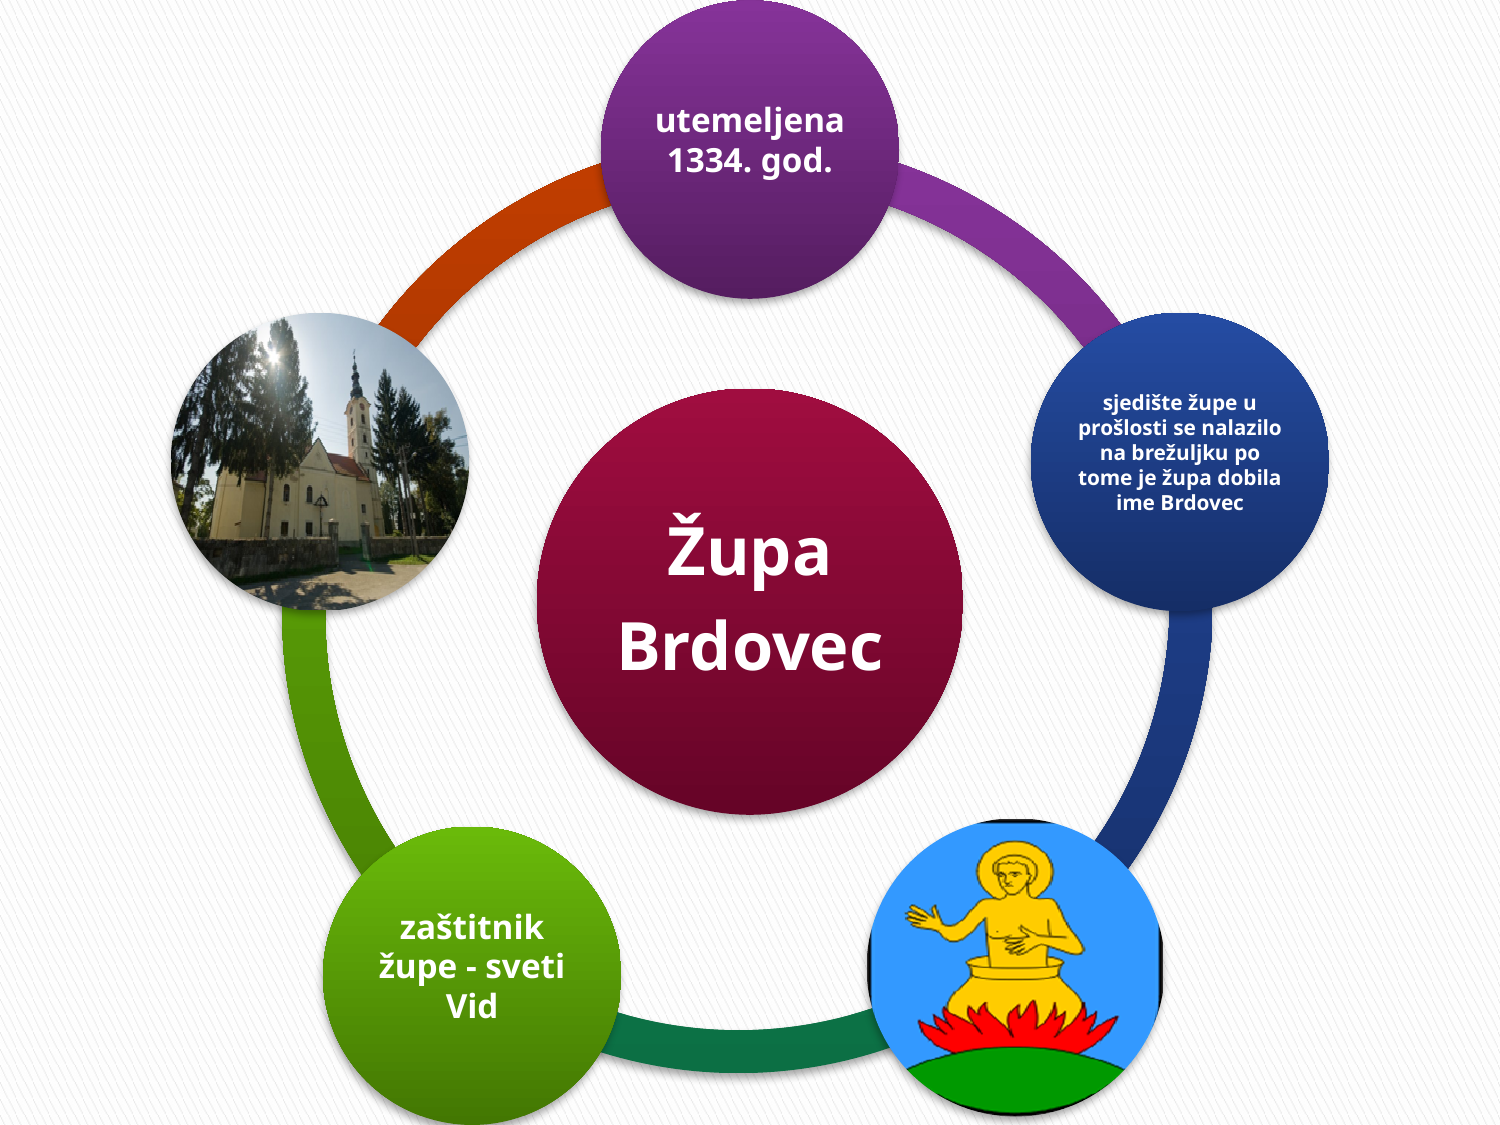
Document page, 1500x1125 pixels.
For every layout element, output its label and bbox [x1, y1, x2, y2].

list [0, 0, 1500, 1125]
